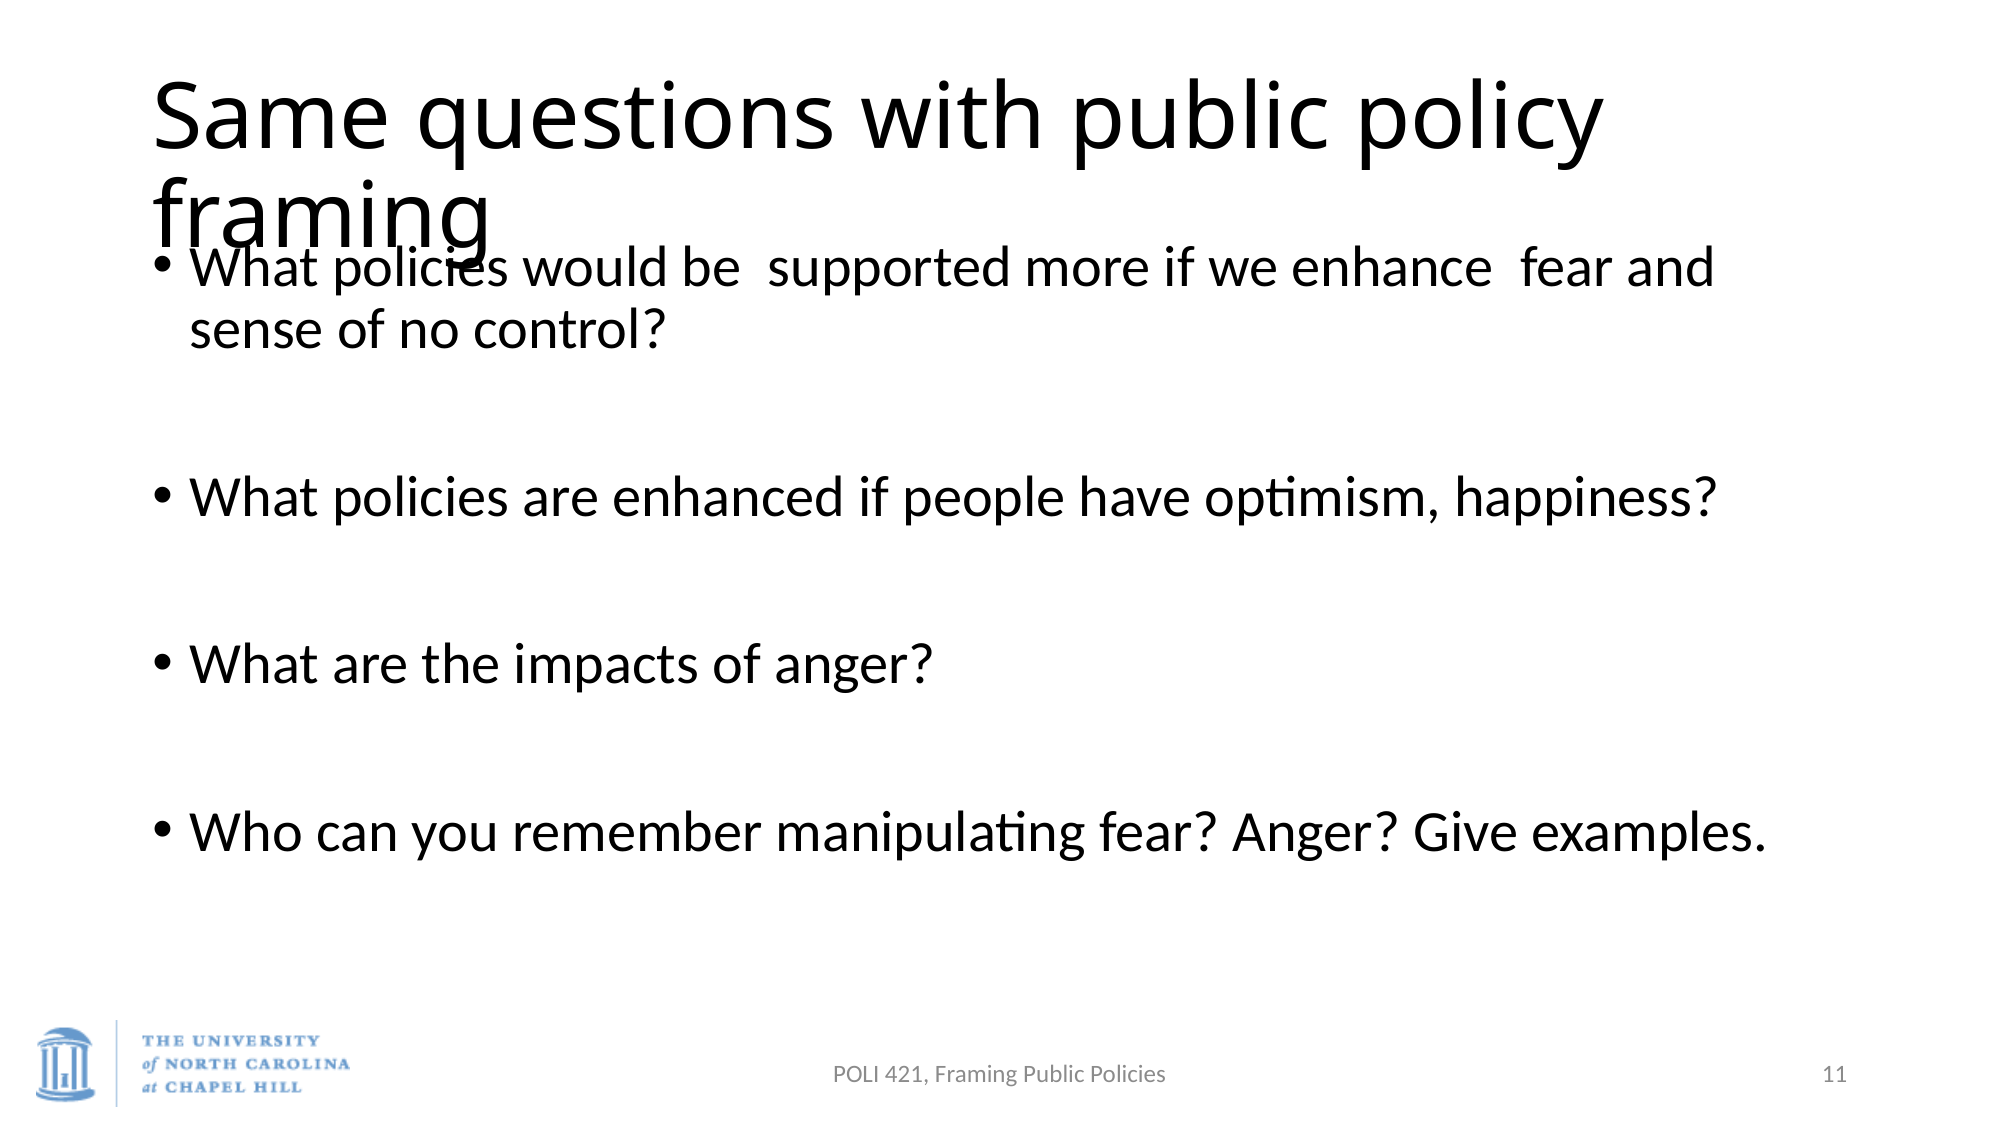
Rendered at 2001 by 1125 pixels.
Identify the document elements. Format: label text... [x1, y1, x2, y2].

list What policies would be supported more if we enhance fear and sense of no control? What policies are enhanced if people have optimism, happiness? What are the impacts of anger? Who can you remember manipulating fear? Anger? Give examples. [137, 228, 1863, 965]
footer POLI 421, Framing Public Policies [662, 1042, 1338, 1103]
picture [36, 1020, 350, 1107]
title Same questions with public policy framing [137, 59, 1863, 228]
slide_number 11 [1412, 1042, 1863, 1103]
